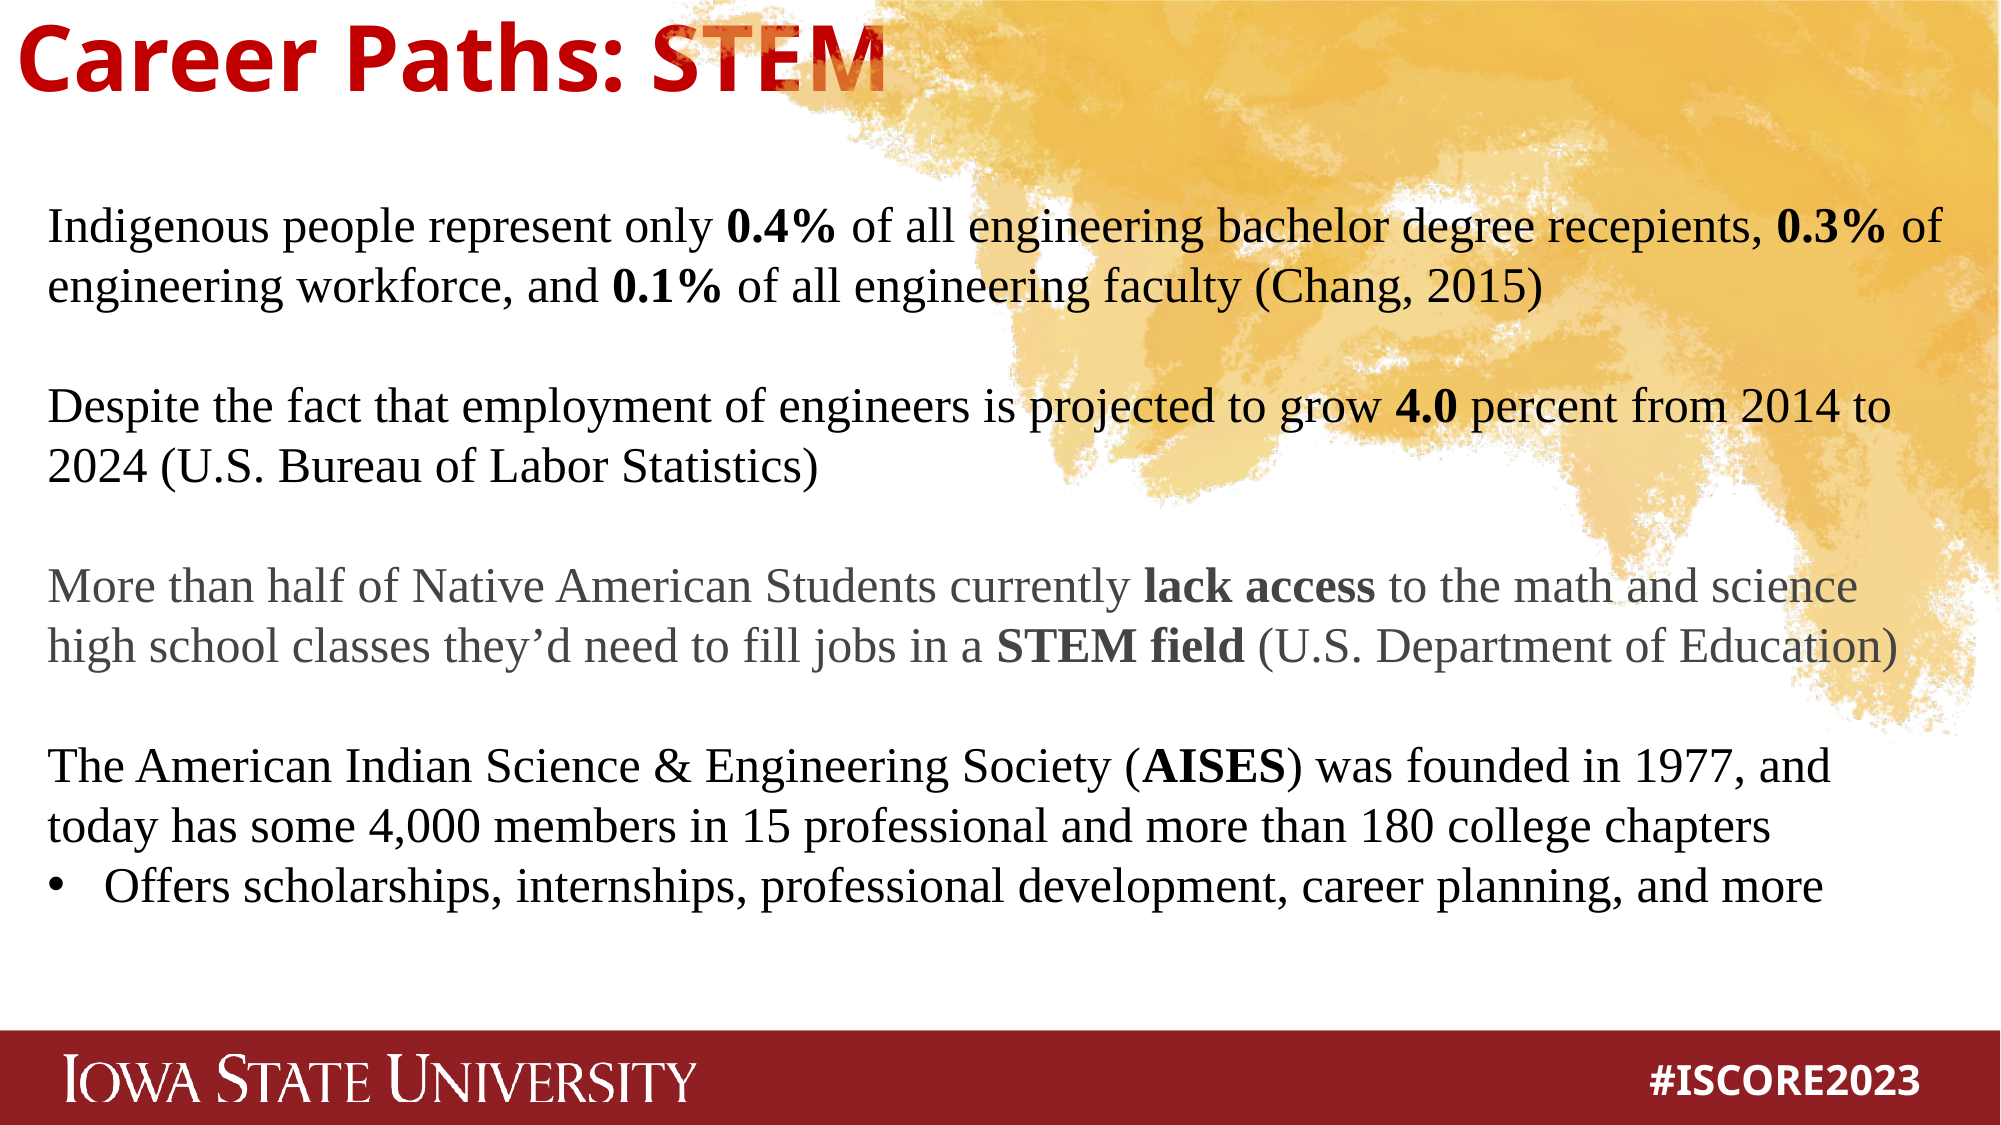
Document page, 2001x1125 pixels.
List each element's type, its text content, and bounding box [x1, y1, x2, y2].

title Career Paths: STEM [0, 0, 622, 171]
text_box Indigenous people represent only 0.4% of all engineering bachelor degree recepients, 0.3% of engineering workforce, and 0.1% of all engineering faculty (Chang, 2015) Despite the fact that employment of engineers is projected to grow 4.0 percent from 2014 to 2024 (U.S. Bureau of Labor Statistics) More than half of Native American Students currently lack access to the math and science high school classes they’d need to fill jobs in a STEM field (U.S. Department of Education) The American Indian Science & Engineering Society (AISES) was founded in 1977, and today has some 4,000 members in 15 professional and more than 180 college chapters Offers scholarships, internships, professional development, career planning, and more [32, 185, 622, 921]
picture [952, 77, 1048, 1125]
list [622, 0, 2000, 1125]
picture [63, 1053, 697, 1102]
